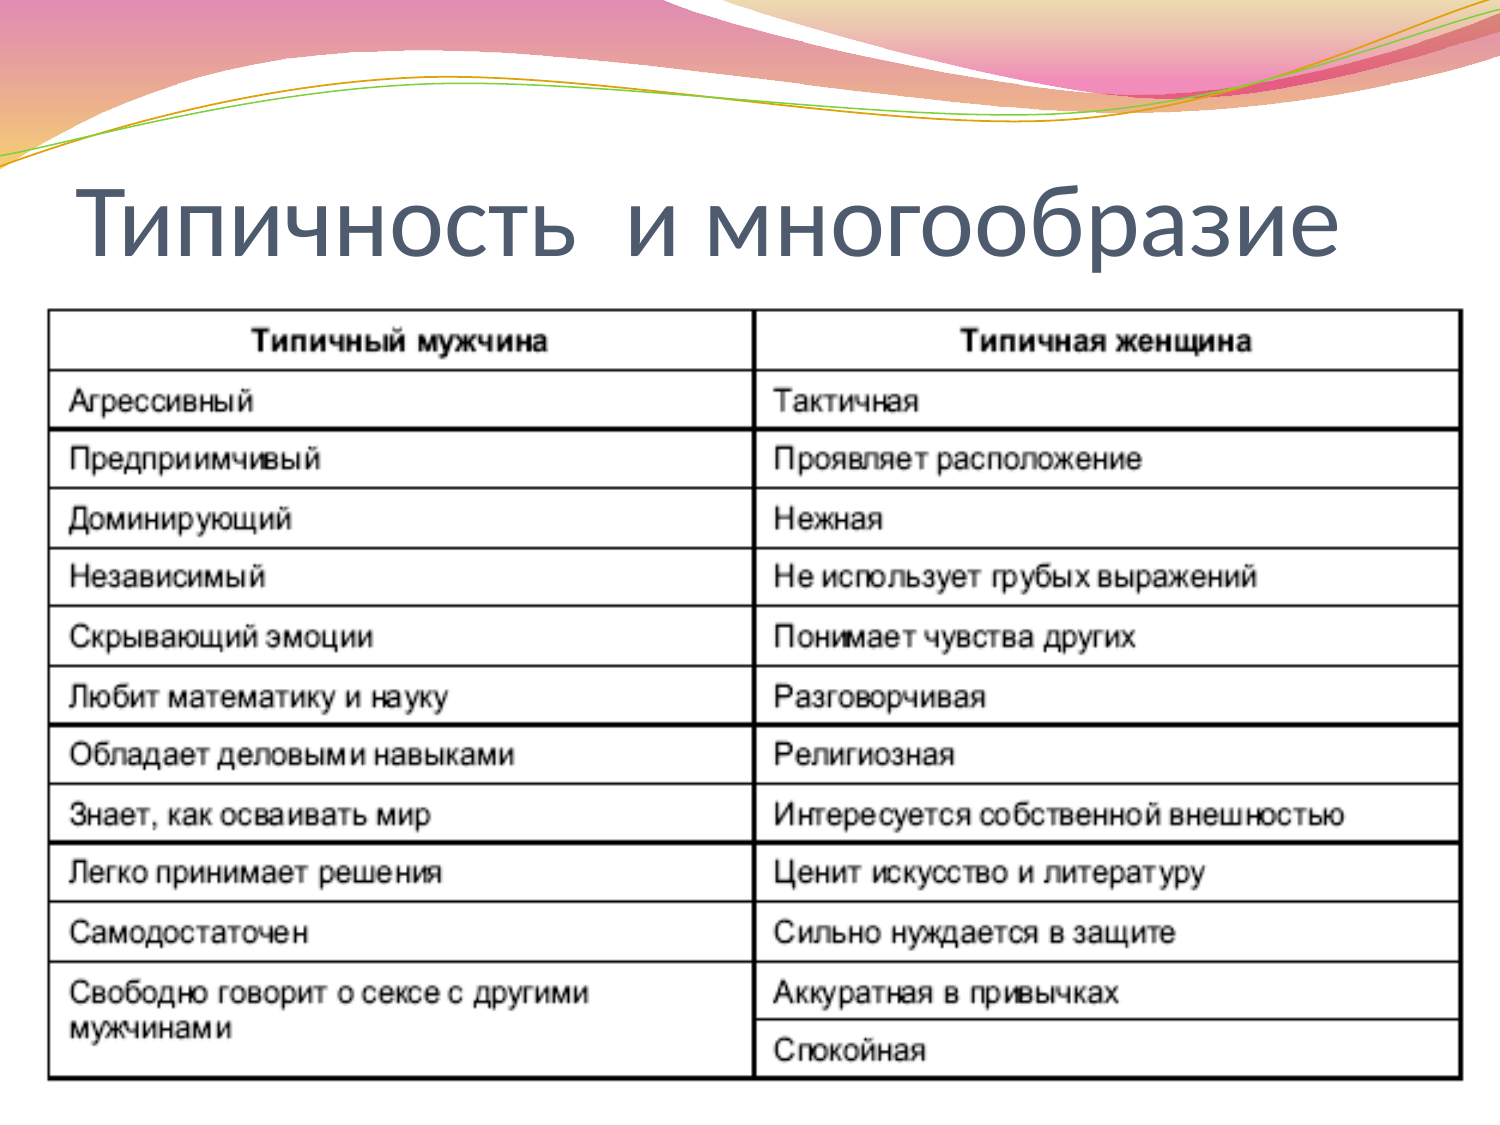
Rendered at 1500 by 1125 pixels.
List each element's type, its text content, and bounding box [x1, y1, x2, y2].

picture [41, 302, 1471, 1089]
title Типичность и многообразие [75, 90, 1425, 278]
